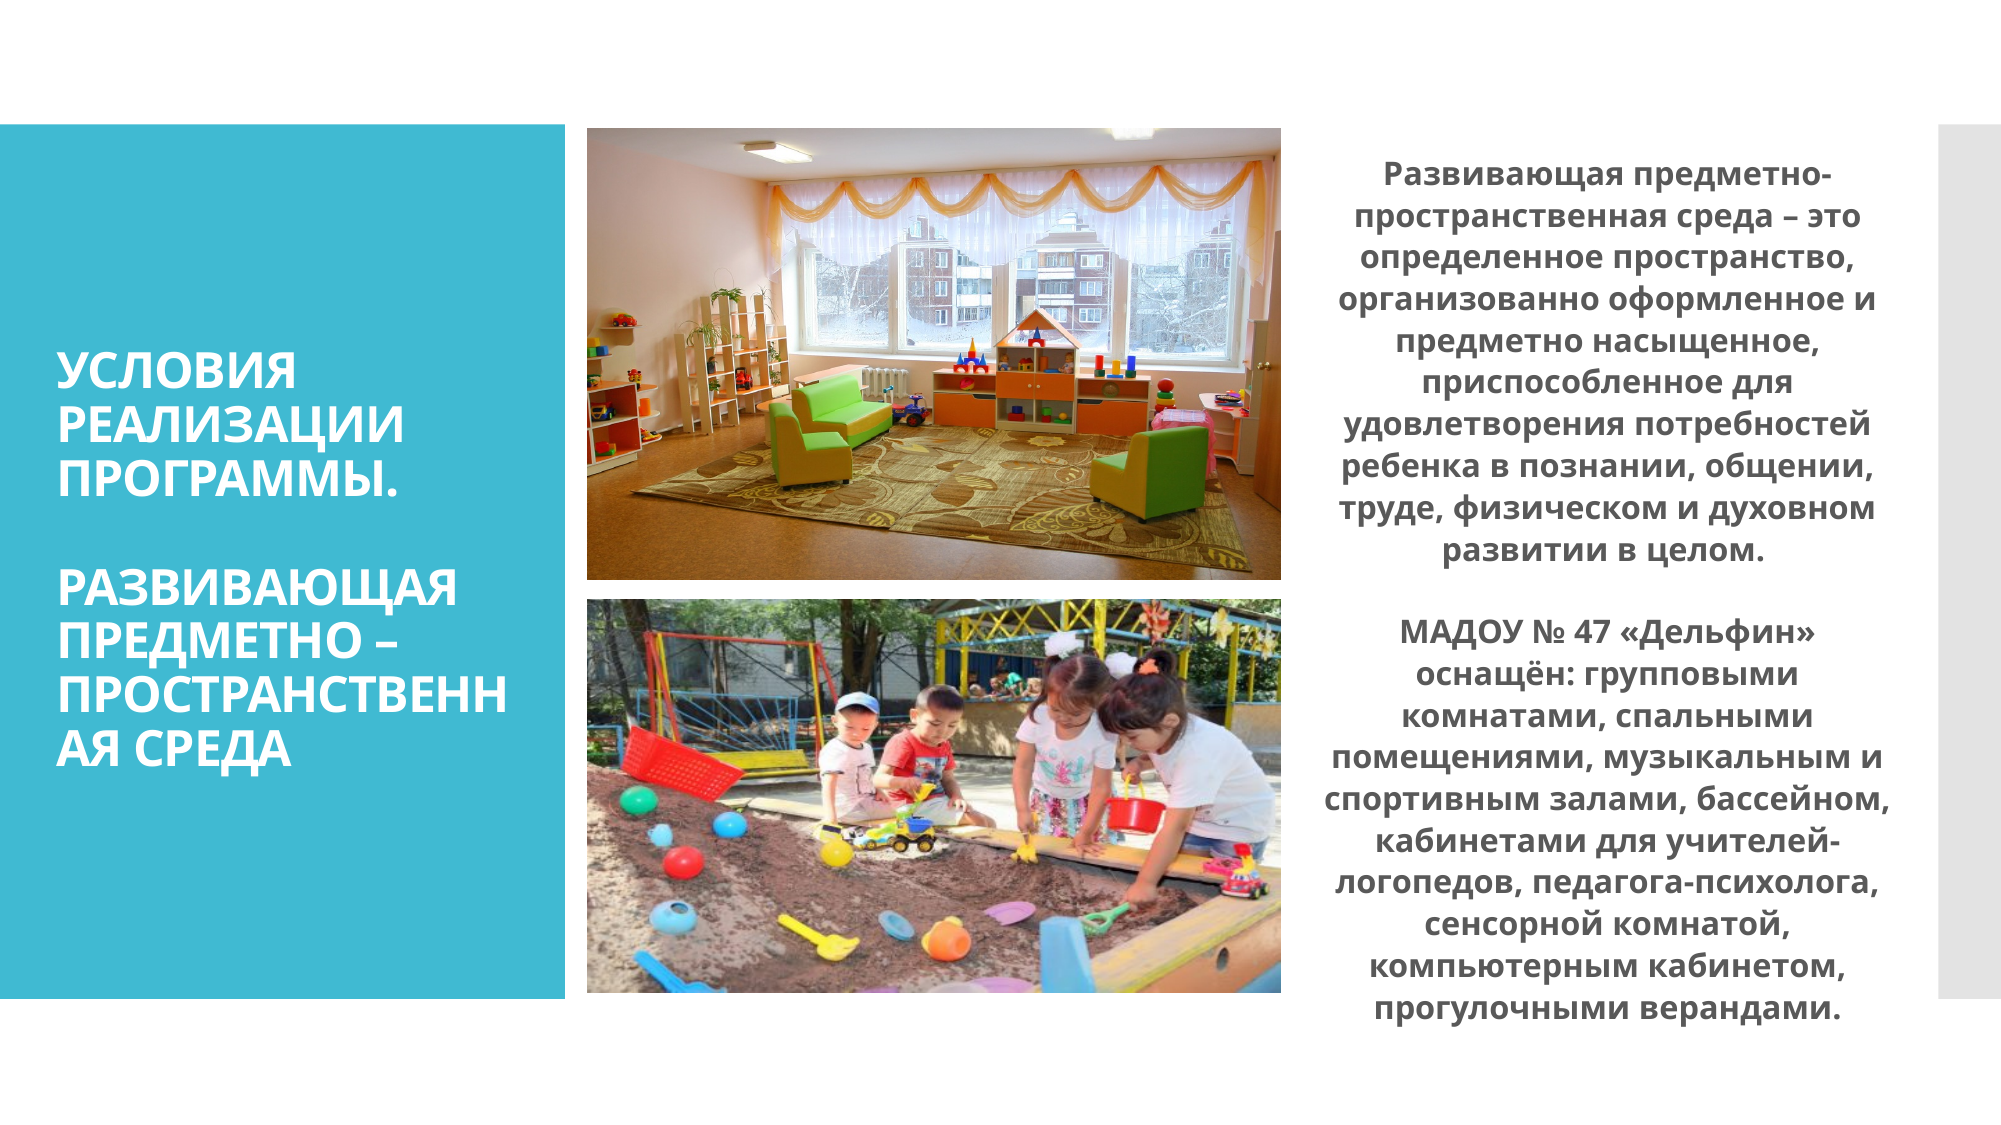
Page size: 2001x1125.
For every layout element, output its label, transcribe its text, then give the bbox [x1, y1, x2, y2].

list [586, 127, 1281, 580]
picture [586, 599, 1281, 994]
list Развивающая предметно-пространственная среда – это определенное пространство, организованно оформленное и предметно насыщенное, приспособленное для удовлетворения потребностей ребенка в познании, общении, труде, физическом и духовном развитии в целом. МАДОУ № 47 «Дельфин» оснащён: групповыми комнатами, спальными помещениями, музыкальным и спортивным залами, бассейном, кабинетами для учителей-логопедов, педагога-психолога, сенсорной комнатой, компьютерным кабинетом, прогулочными верандами. [1306, 142, 1909, 1075]
title УСЛОВИЯ РЕАЛИЗАЦИИ ПРОГРАММЫ. РАЗВИВАЮЩАЯ ПРЕДМЕТНО – ПРОСТРАНСТВЕННАЯ СРЕДА [41, 184, 542, 940]
